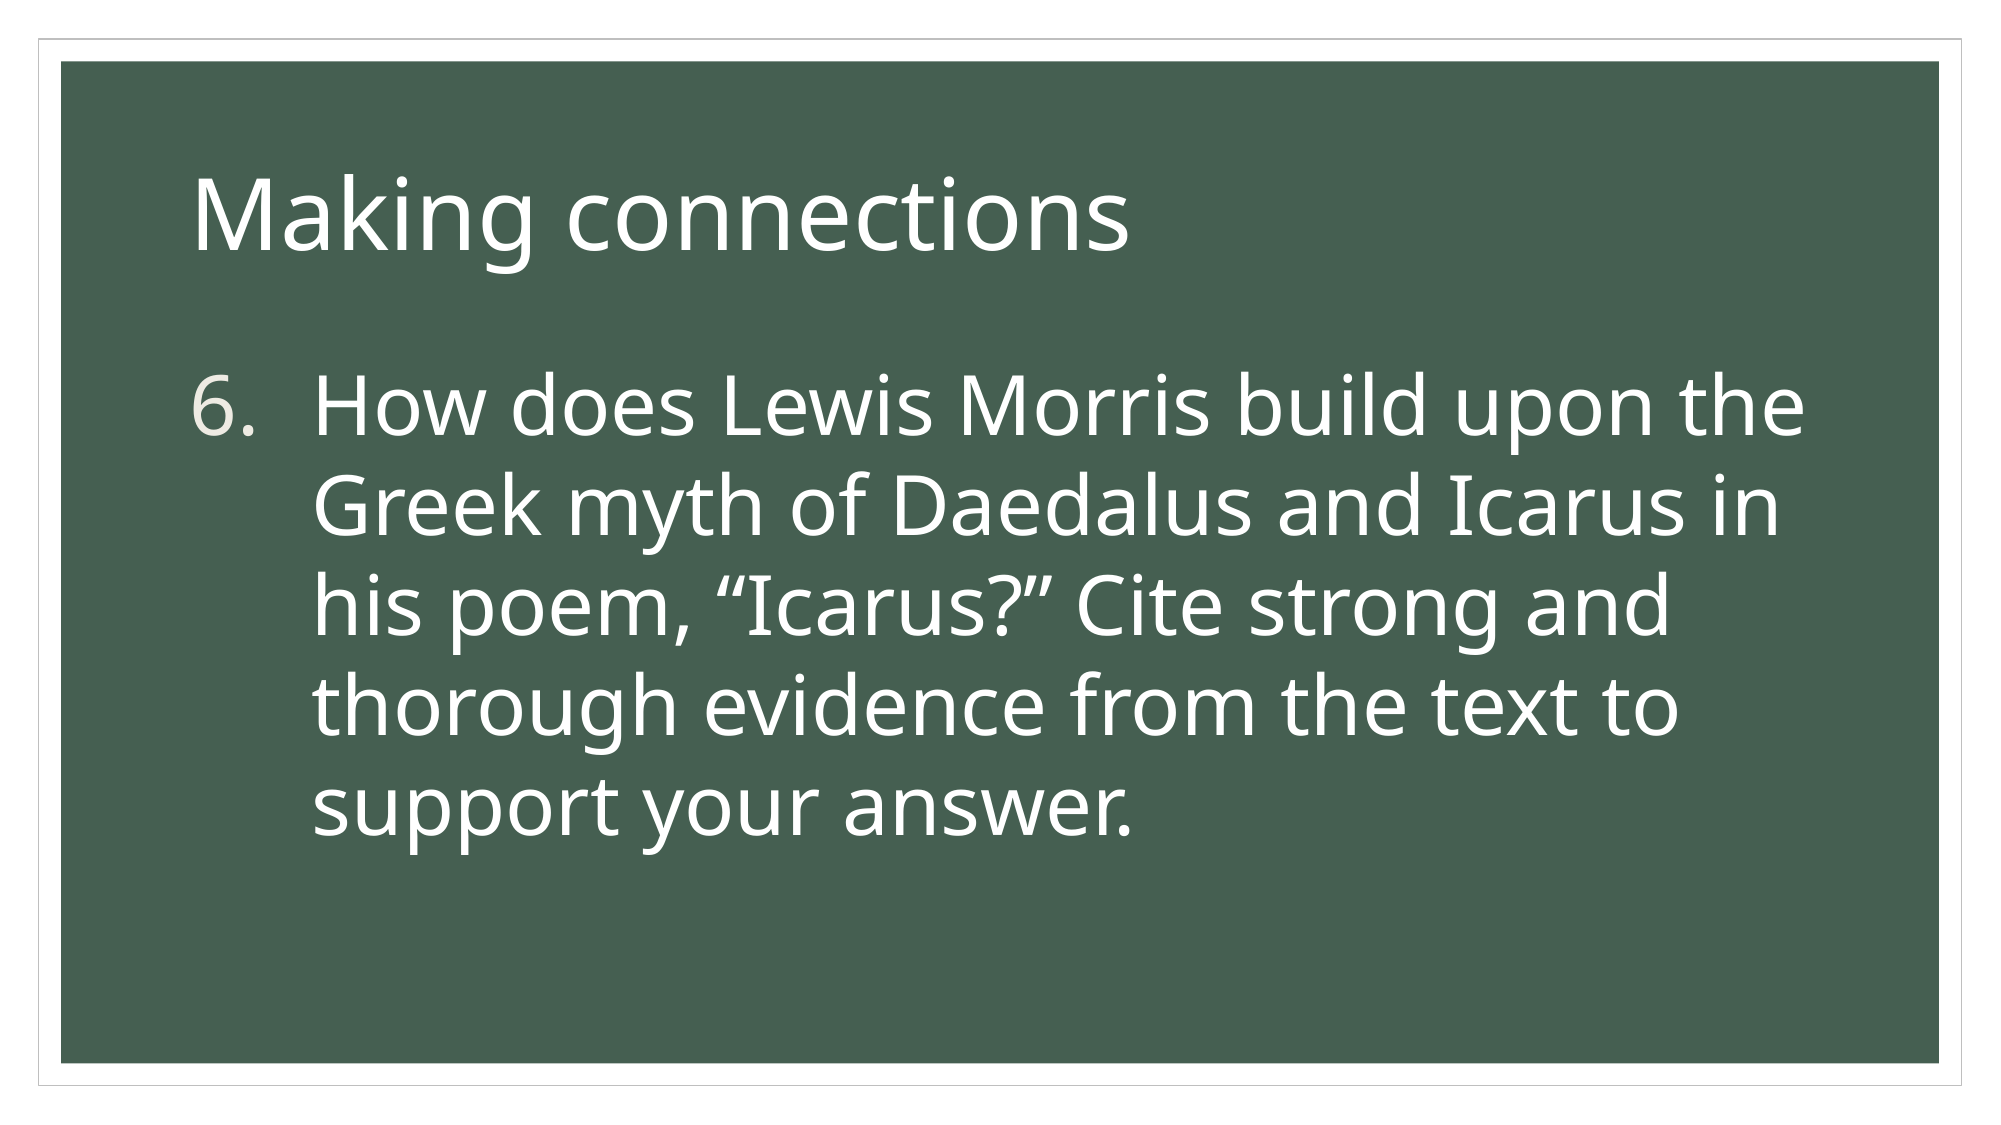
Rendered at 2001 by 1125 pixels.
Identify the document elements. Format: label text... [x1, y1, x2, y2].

list How does Lewis Morris build upon the Greek myth of Daedalus and Icarus in his poem, “Icarus?” Cite strong and thorough evidence from the text to support your answer. [174, 345, 1825, 990]
title Making connections [174, 105, 1825, 331]
